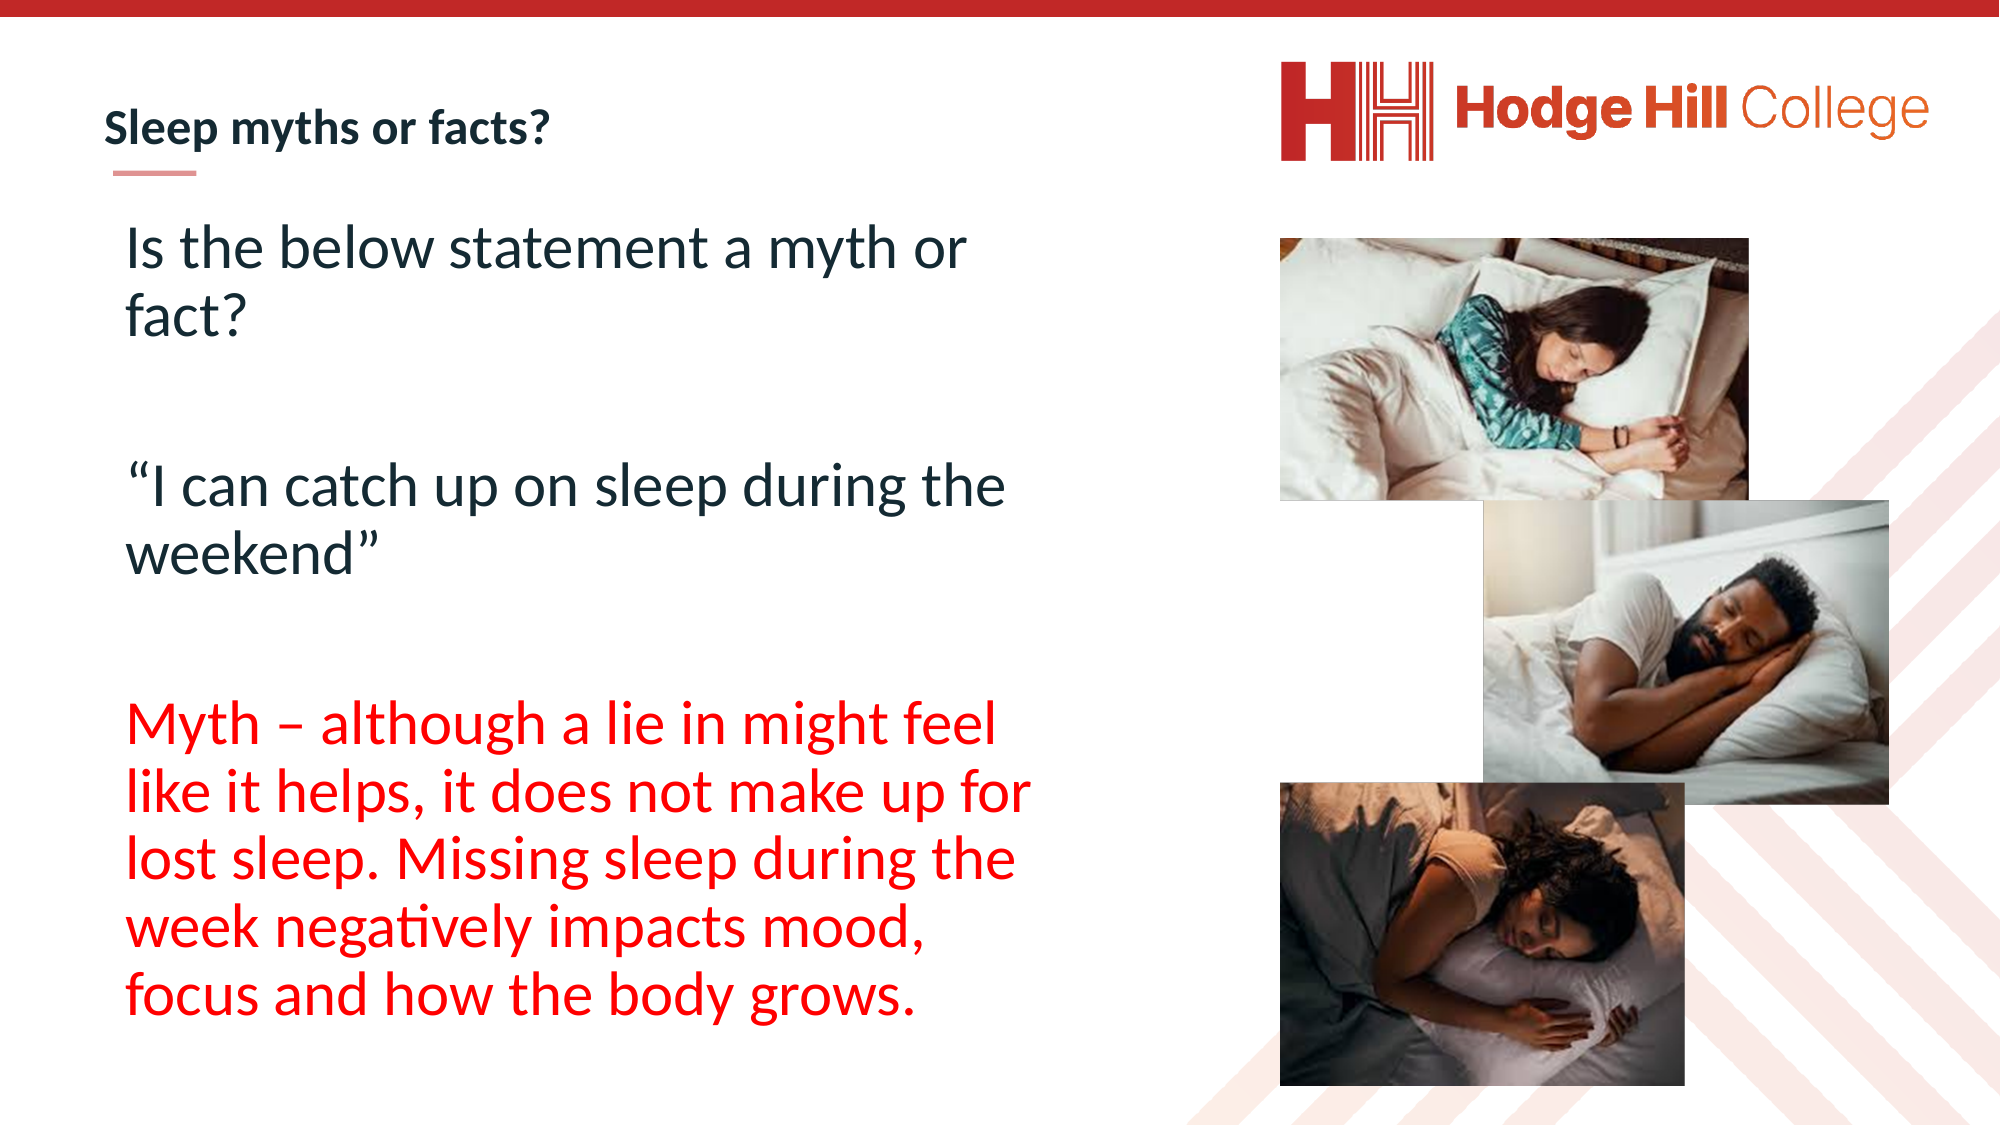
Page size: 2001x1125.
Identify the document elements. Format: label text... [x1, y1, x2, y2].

picture [1073, 198, 2000, 1125]
title Sleep myths or facts? [102, 29, 1091, 219]
picture [1280, 61, 1929, 161]
picture [0, 0, 1999, 17]
list Is the below statement a myth or fact? “I can catch up on sleep during the weekend” Myth – although a lie in might feel like it helps, it does not make up for lost sleep. Missing sleep during the week negatively impacts mood, focus and how the body grows. [110, 219, 1073, 1046]
